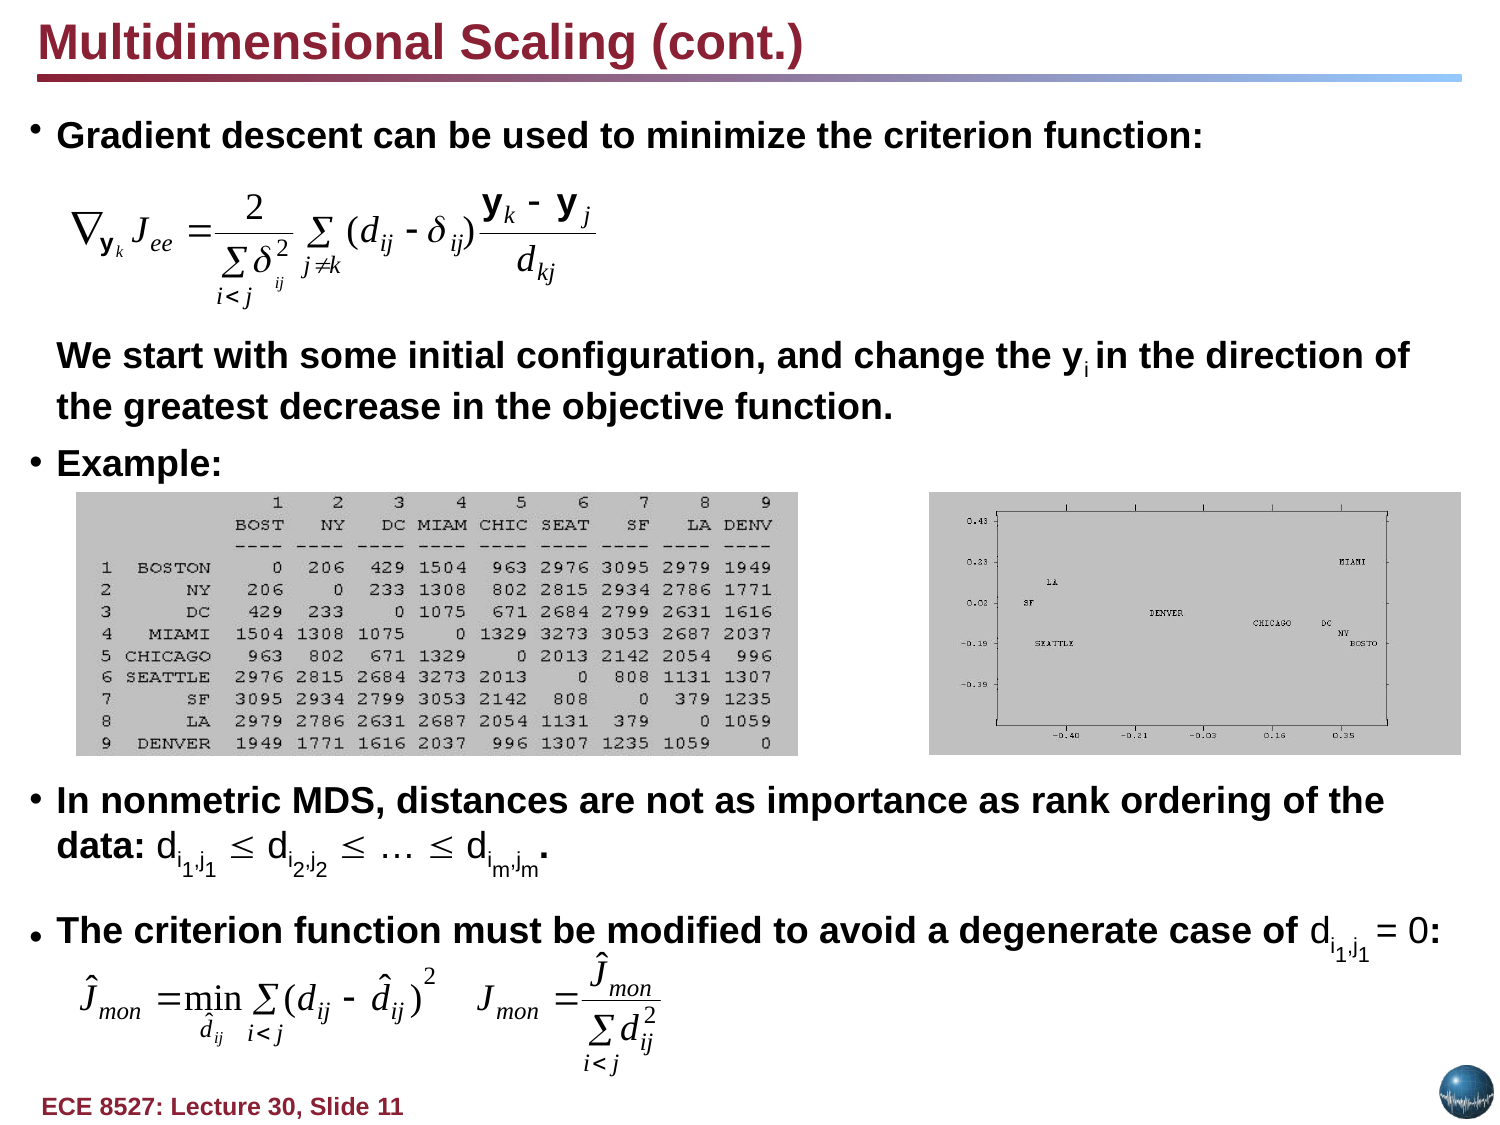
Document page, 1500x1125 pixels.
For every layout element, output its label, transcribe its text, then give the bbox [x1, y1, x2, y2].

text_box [68, 179, 601, 316]
picture [929, 492, 1461, 756]
picture [76, 492, 799, 756]
text_box Gradient descent can be used to minimize the criterion function: We start with some initial configuration, and change the yi in the direction of the greatest decrease in the objective function. Example: In nonmetric MDS, distances are not as importance as rank ordering of the data: di1,j1  di2,j2  …  dim,jm. The criterion function must be modified to avoid a degenerate case of di1,j1 = 0: [29, 110, 1463, 1106]
text_box Multidimensional Scaling (cont.) [37, 9, 1163, 70]
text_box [73, 947, 666, 1084]
picture [1439, 1065, 1494, 1119]
